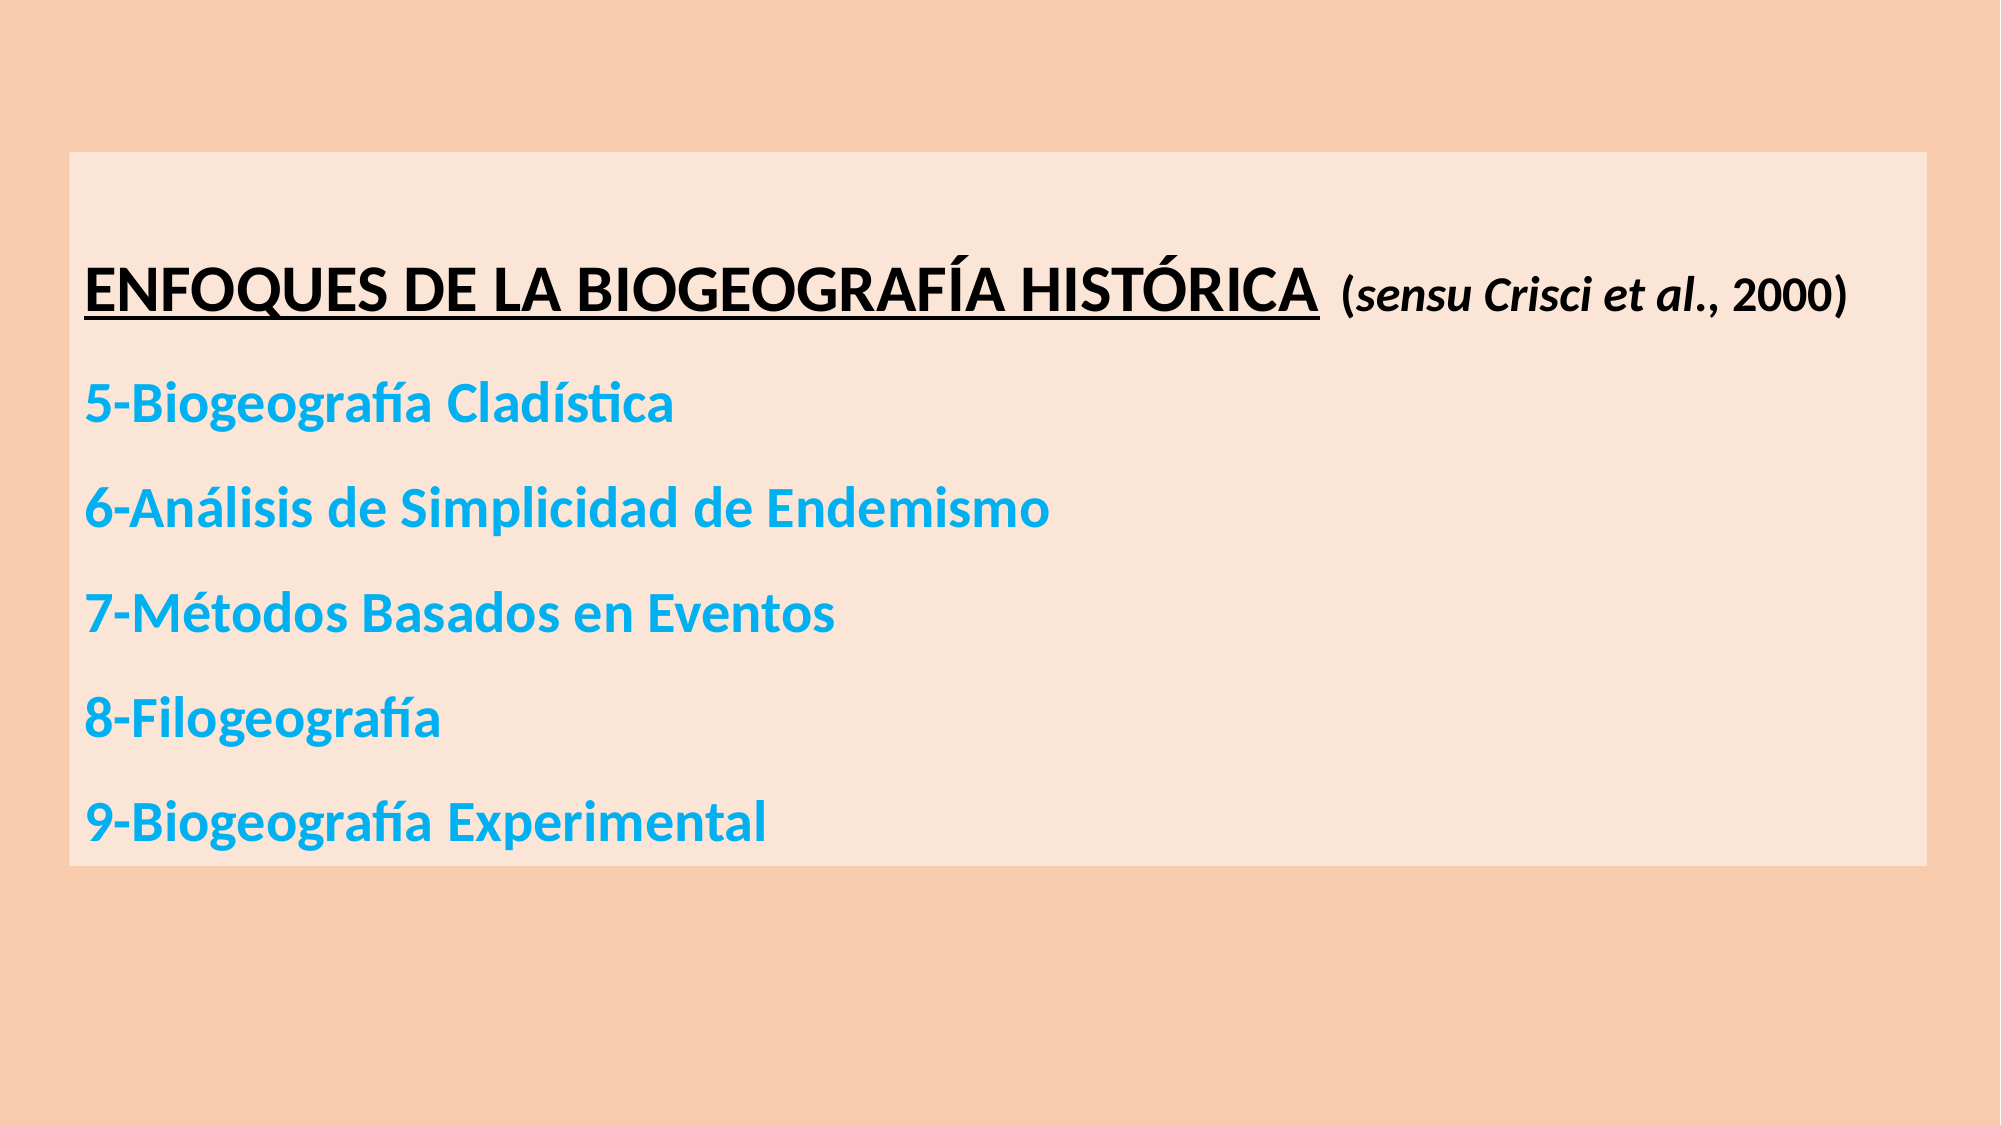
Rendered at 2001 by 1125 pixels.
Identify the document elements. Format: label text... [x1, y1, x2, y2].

title ENFOQUES DE LA BIOGEOGRAFÍA HISTÓRICA (sensu Crisci et al., 2000) 5-Biogeografía Cladística 6-Análisis de Simplicidad de Endemismo 7-Métodos Basados en Eventos 8-Filogeografía 9-Biogeografía Experimental [69, 152, 1928, 866]
